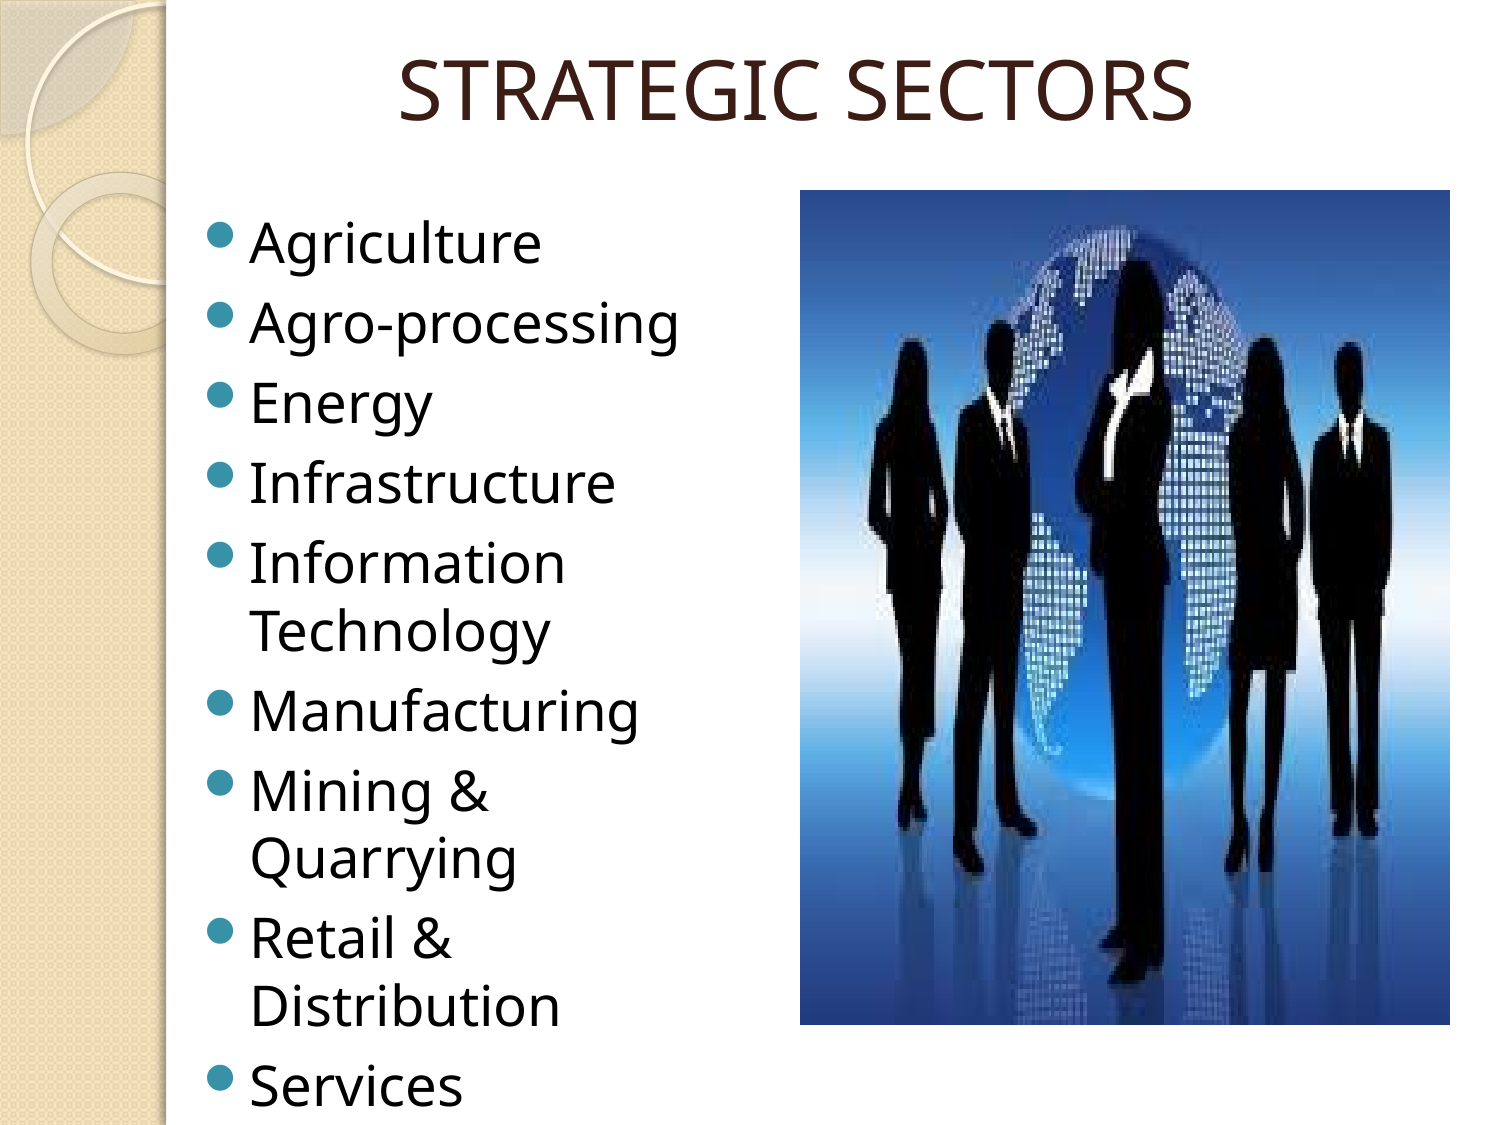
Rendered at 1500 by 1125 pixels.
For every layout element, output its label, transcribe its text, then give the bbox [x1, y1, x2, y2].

picture [799, 190, 1451, 1026]
list Agriculture Agro-processing Energy Infrastructure Information Technology Manufacturing Mining & Quarrying Retail & Distribution Services Tourism [174, 200, 775, 1063]
title STRATEGIC SECTORS [187, 24, 1450, 150]
